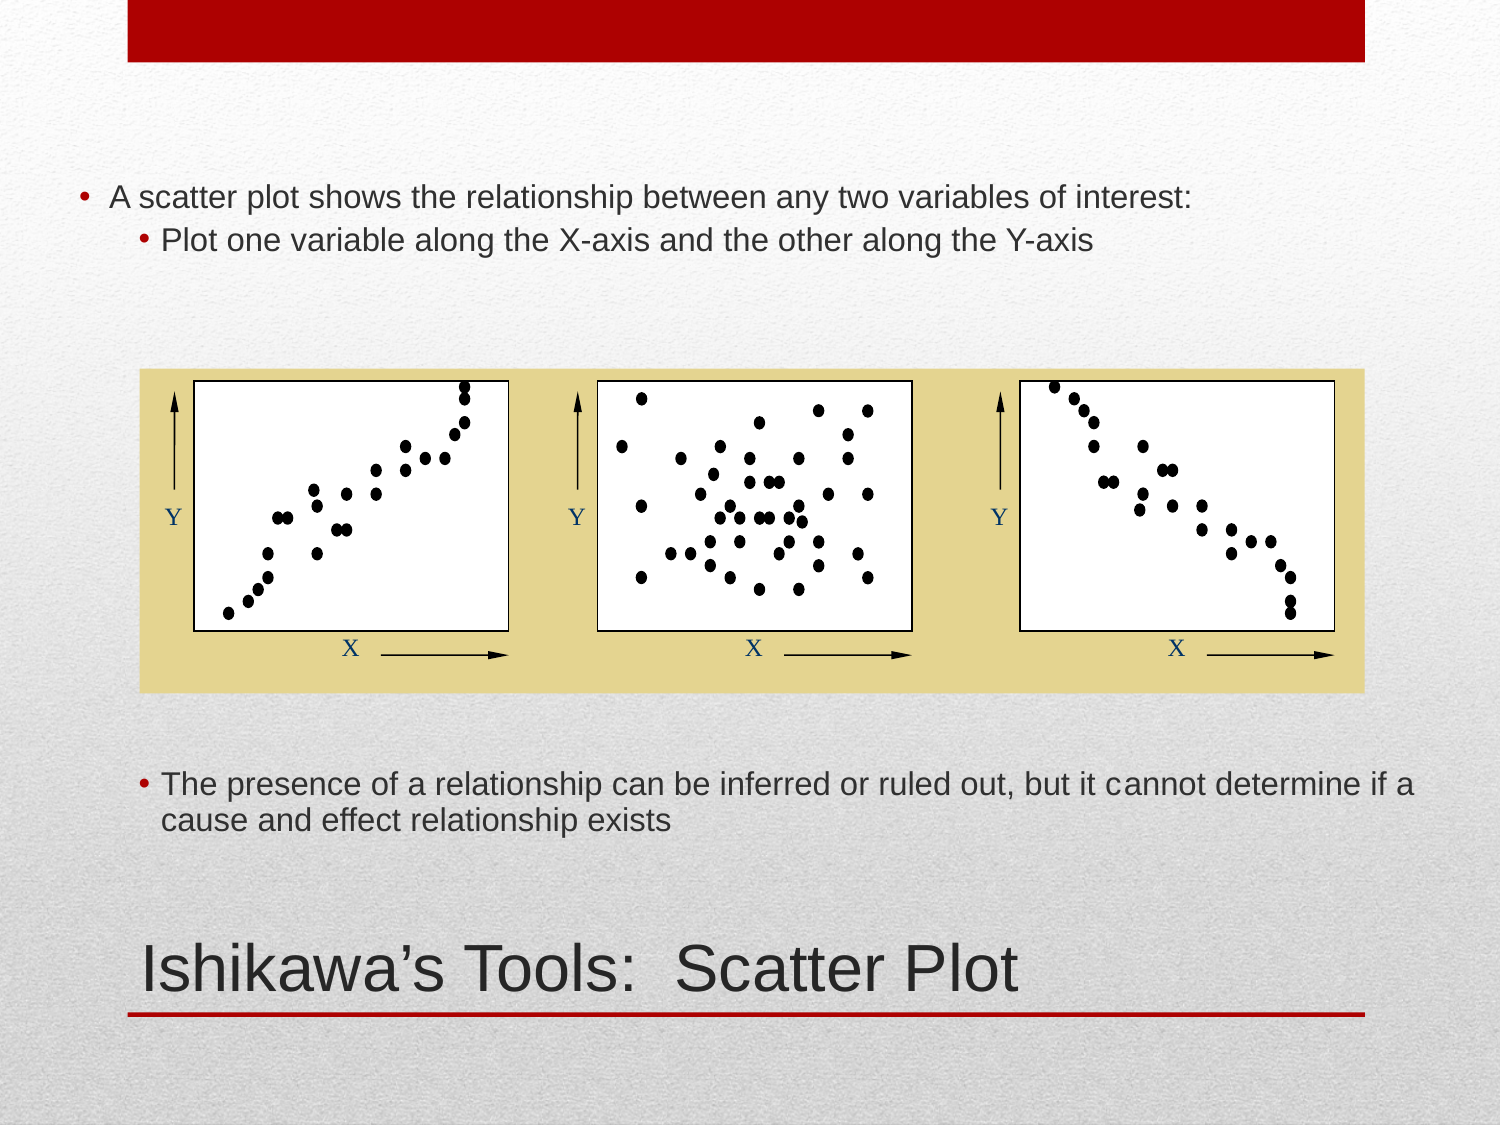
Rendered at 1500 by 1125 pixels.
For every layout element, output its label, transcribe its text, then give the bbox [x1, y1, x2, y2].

title Ishikawa’s Tools: Scatter Plot [125, 848, 1368, 1013]
list A scatter plot shows the relationship between any two variables of interest: Plot one variable along the X-axis and the other along the Y-axis The presence of a relationship can be inferred or ruled out, but it cannot determine if a cause and effect relationship exists [64, 172, 1452, 847]
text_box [163, 380, 1336, 680]
text_box [139, 368, 1365, 694]
